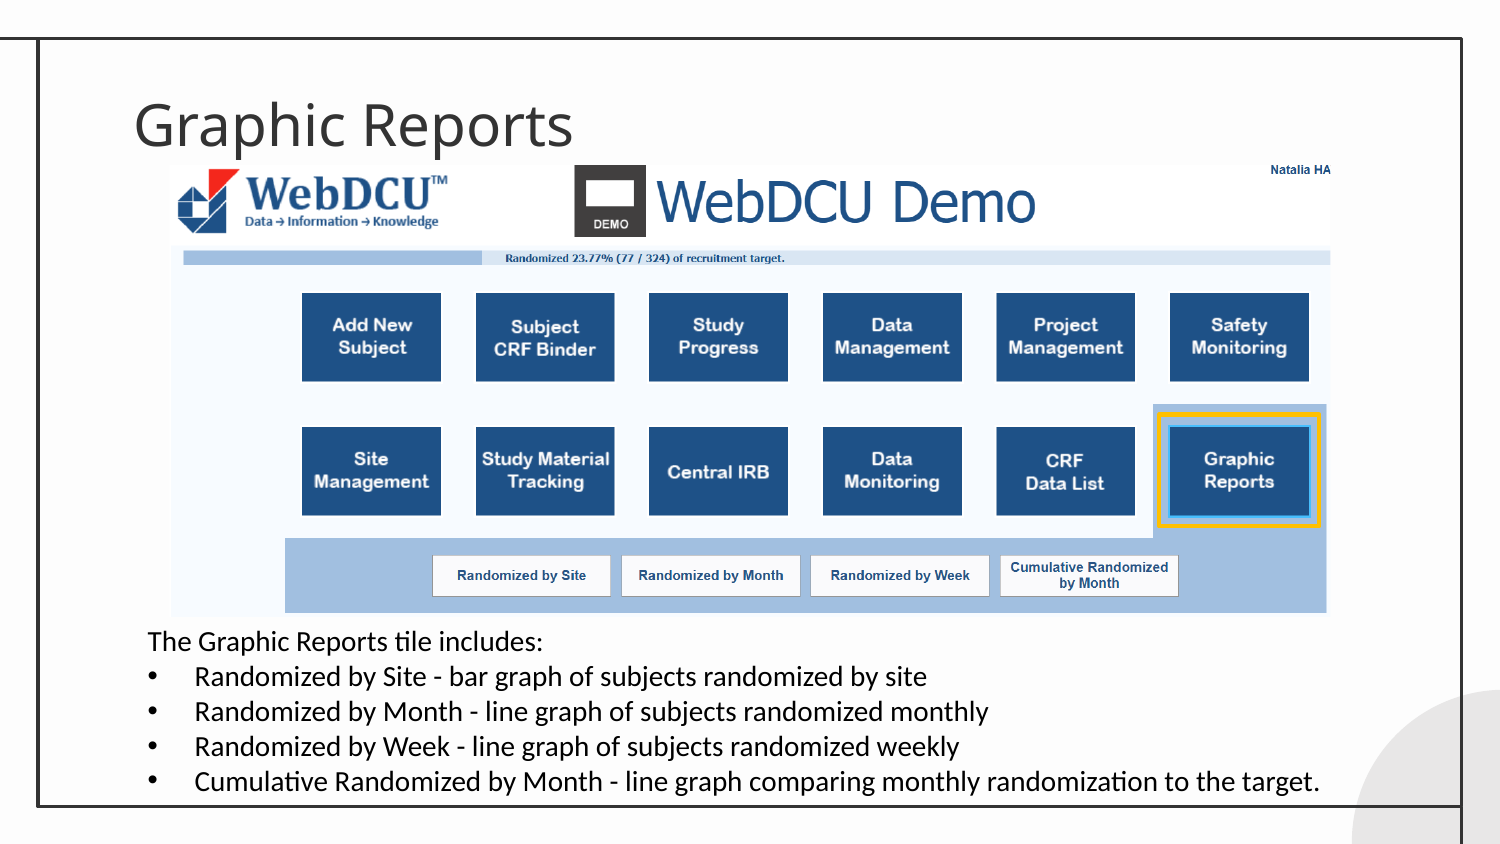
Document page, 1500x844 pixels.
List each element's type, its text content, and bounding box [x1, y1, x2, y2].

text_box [169, 165, 1331, 617]
title Graphic Reports [118, 72, 1382, 167]
text_box The Graphic Reports tile includes: Randomized by Site - bar graph of subjects randomized by site Randomized by Month - line graph of subjects randomized monthly Randomized by Week - line graph of subjects randomized weekly Cumulative Randomized by Month - line graph comparing monthly randomization to the target. [132, 615, 1367, 805]
